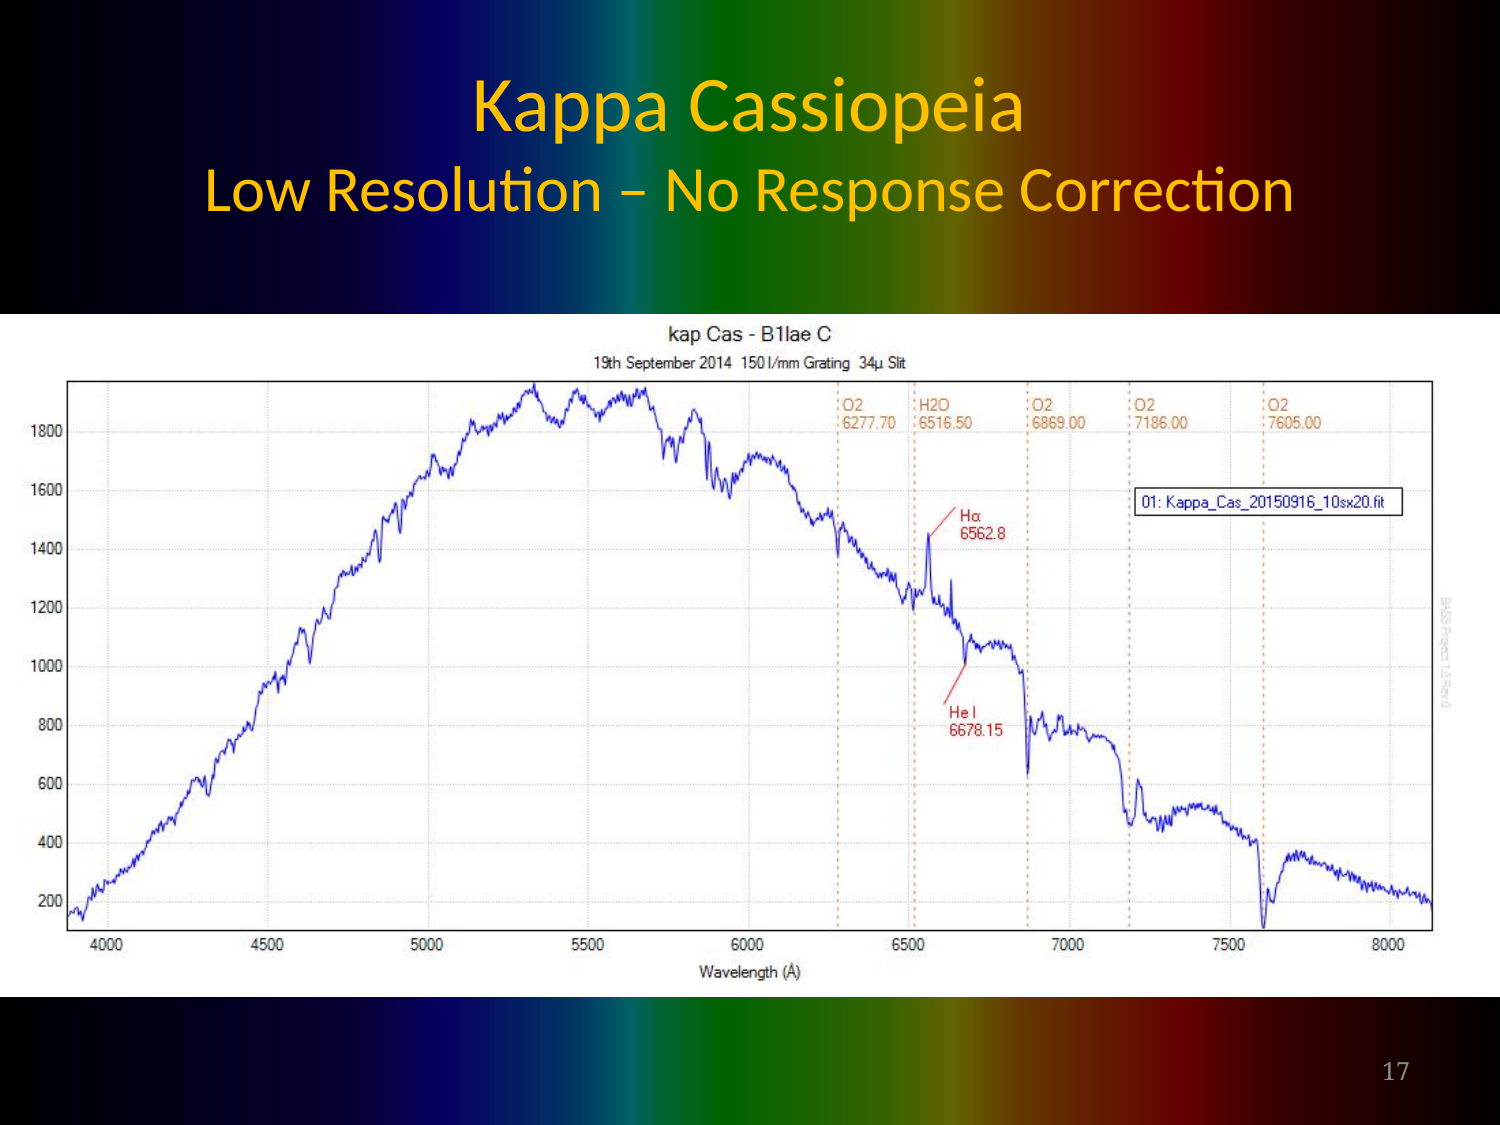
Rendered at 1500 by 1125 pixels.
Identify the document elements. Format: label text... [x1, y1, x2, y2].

slide_number 17 [1074, 1042, 1425, 1103]
picture [0, 0, 1500, 1125]
title Kappa Cassiopeia Low Resolution – No Response Correction [75, 45, 1425, 233]
